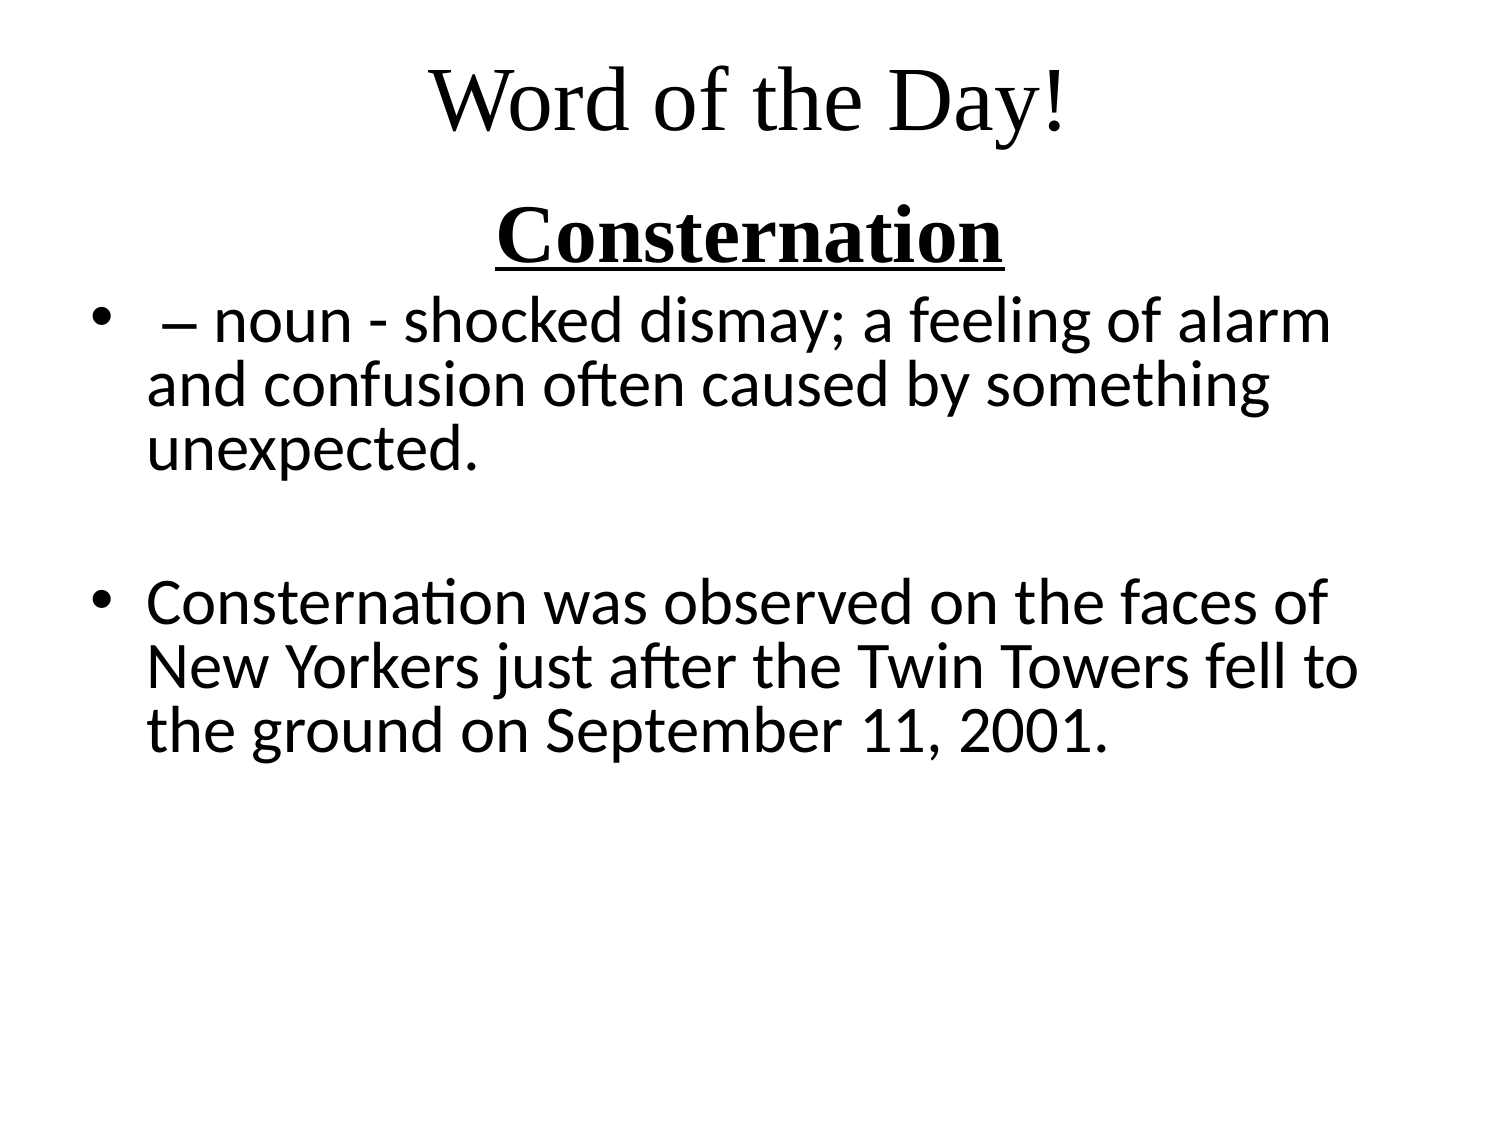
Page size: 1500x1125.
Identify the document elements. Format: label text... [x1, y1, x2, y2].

title Word of the Day! [75, 0, 1425, 188]
list Consternation – noun - shocked dismay; a feeling of alarm and confusion often caused by something unexpected. Consternation was observed on the faces of New Yorkers just after the Twin Towers fell to the ground on September 11, 2001. [75, 190, 1425, 1005]
